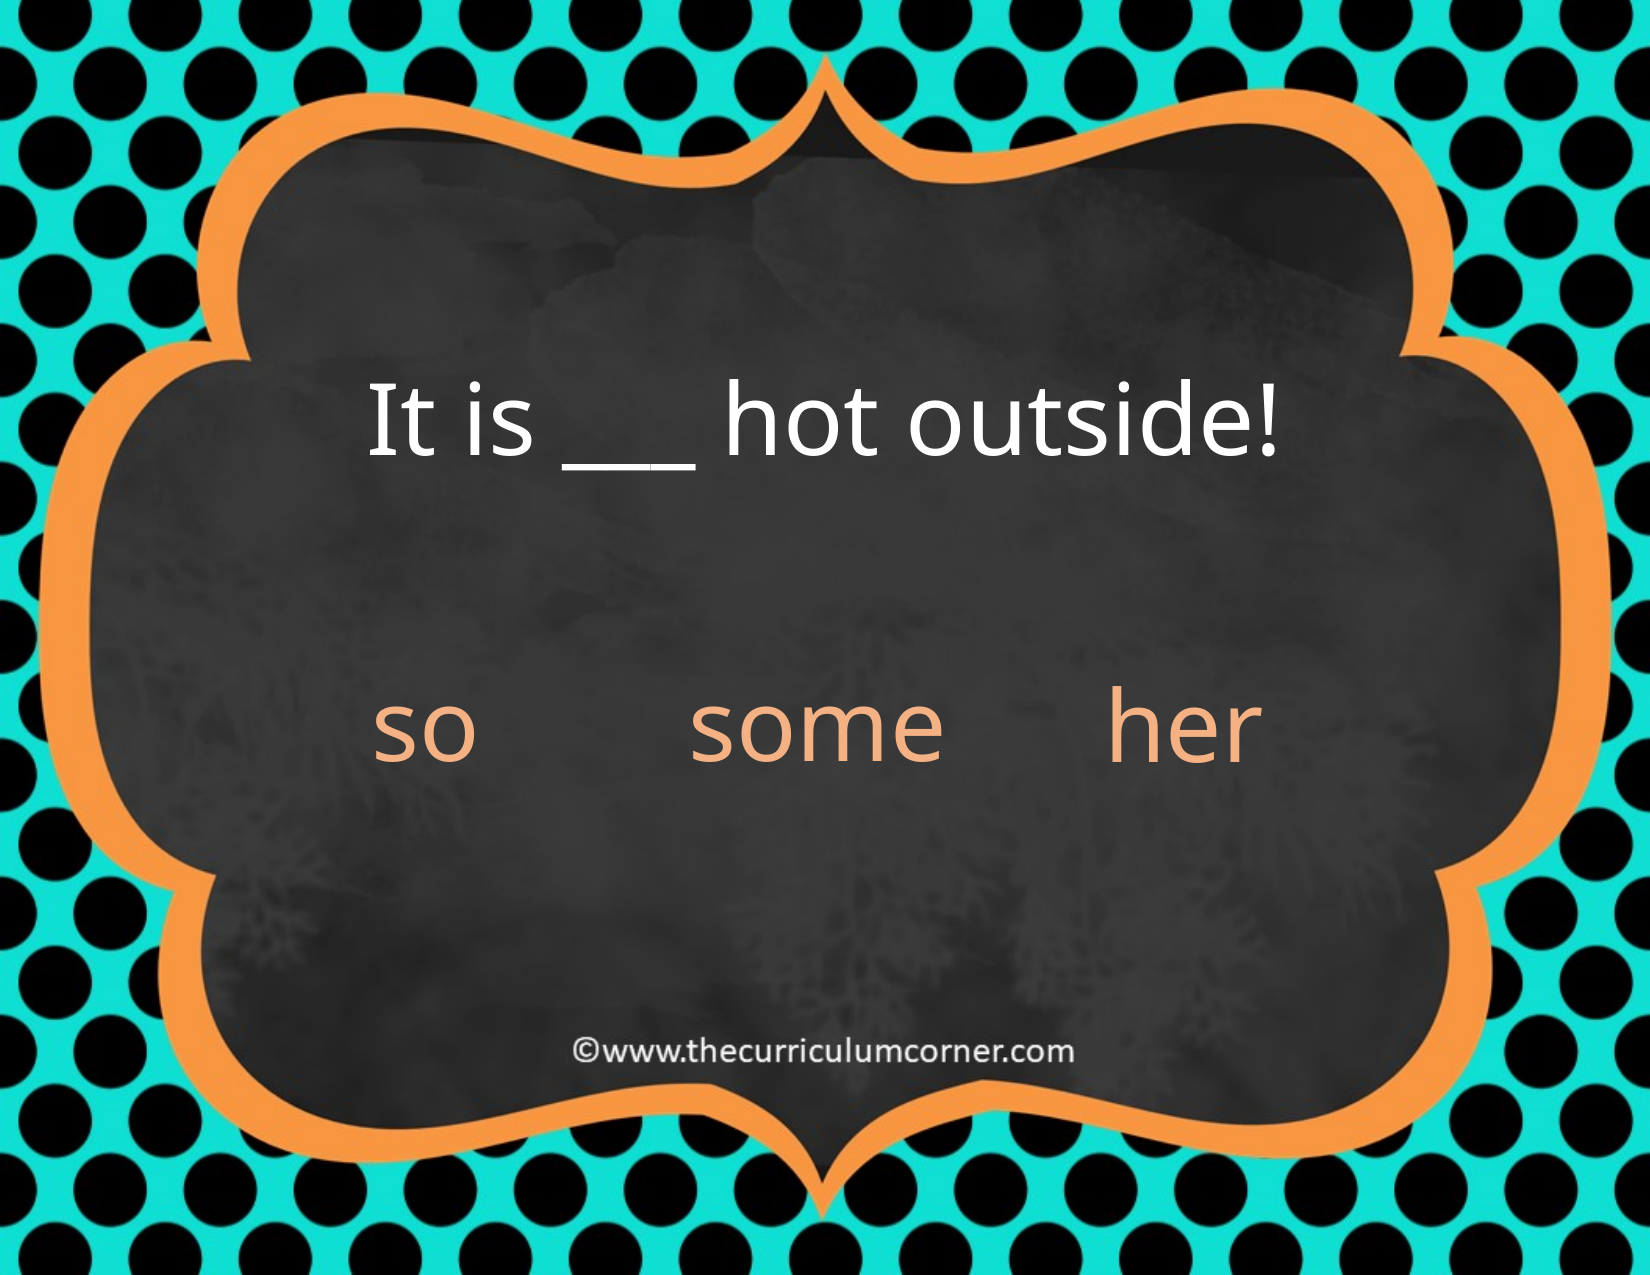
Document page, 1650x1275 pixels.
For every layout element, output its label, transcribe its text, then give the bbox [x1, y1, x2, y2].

text_box some [673, 654, 962, 789]
text_box her [1089, 654, 1279, 790]
picture [0, 0, 1650, 1275]
text_box so [356, 654, 495, 789]
text_box It is ___ hot outside! [351, 348, 1299, 483]
